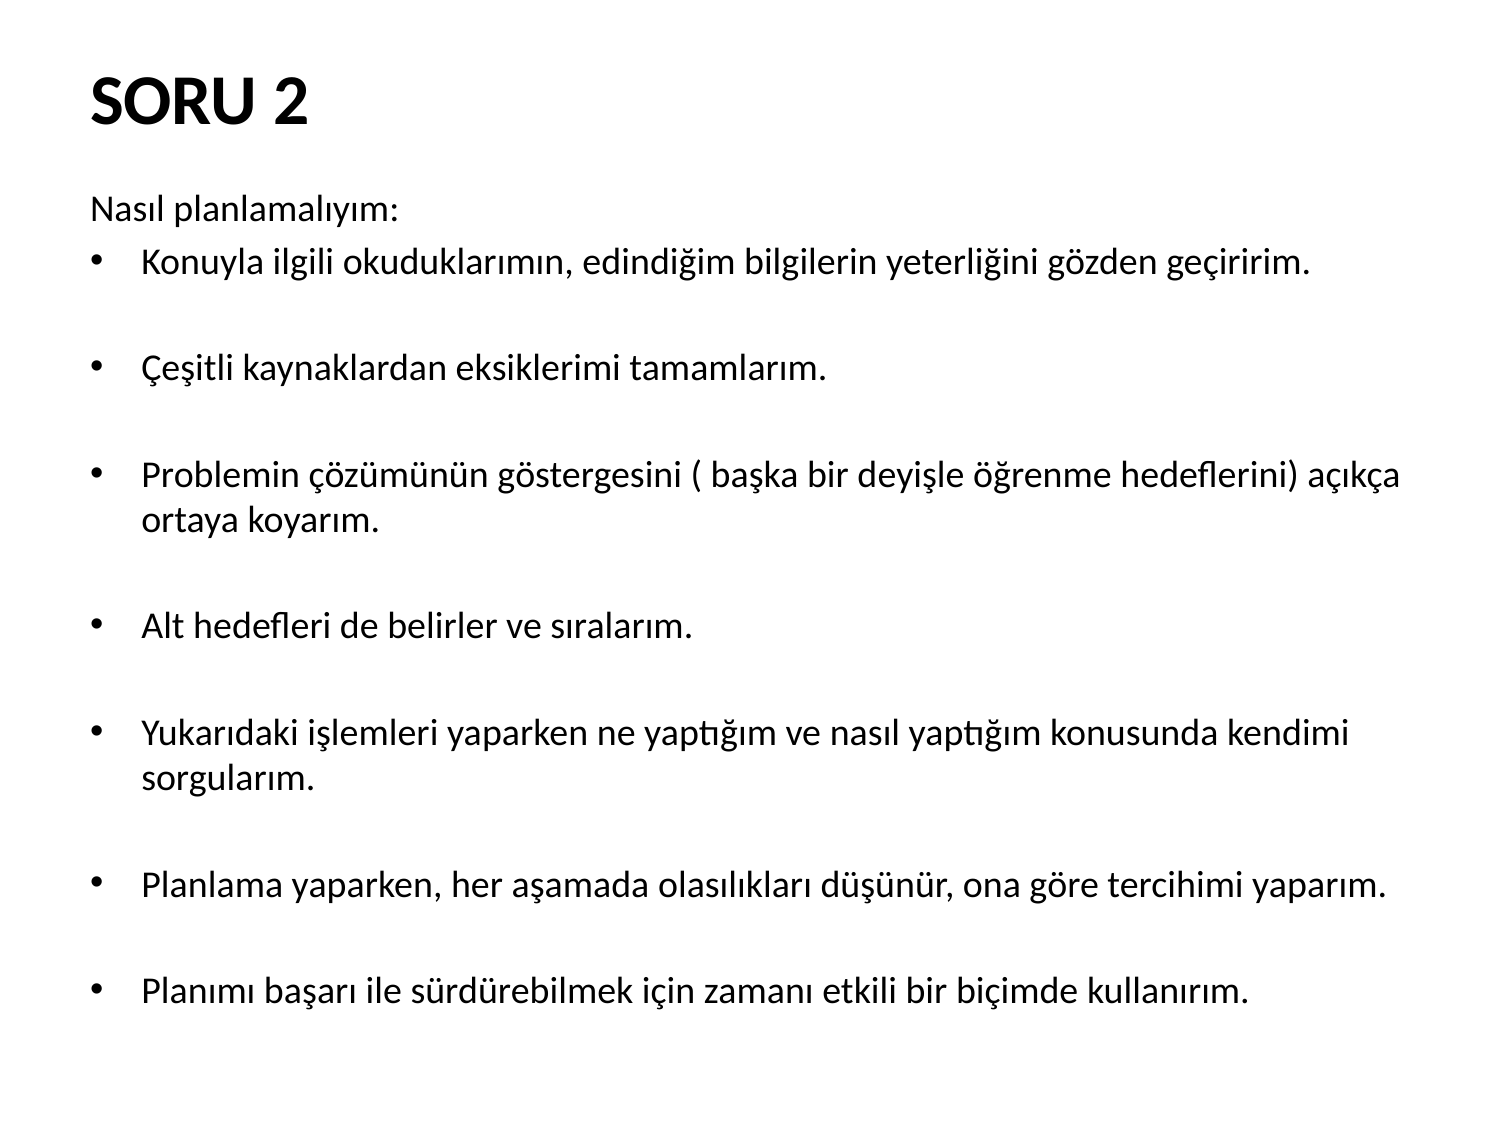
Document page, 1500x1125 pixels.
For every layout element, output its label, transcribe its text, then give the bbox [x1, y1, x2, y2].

list Nasıl planlamalıyım: Konuyla ilgili okuduklarımın, edindiğim bilgilerin yeterliğini gözden geçiririm. Çeşitli kaynaklardan eksiklerimi tamamlarım. Problemin çözümünün göstergesini ( başka bir deyişle öğrenme hedeflerini) açıkça ortaya koyarım. Alt hedefleri de belirler ve sıralarım. Yukarıdaki işlemleri yaparken ne yaptığım ve nasıl yaptığım konusunda kendimi sorgularım. Planlama yaparken, her aşamada olasılıkları düşünür, ona göre tercihimi yaparım. Planımı başarı ile sürdürebilmek için zamanı etkili bir biçimde kullanırım. [75, 175, 1425, 1067]
title SORU 2 [75, 45, 1425, 175]
